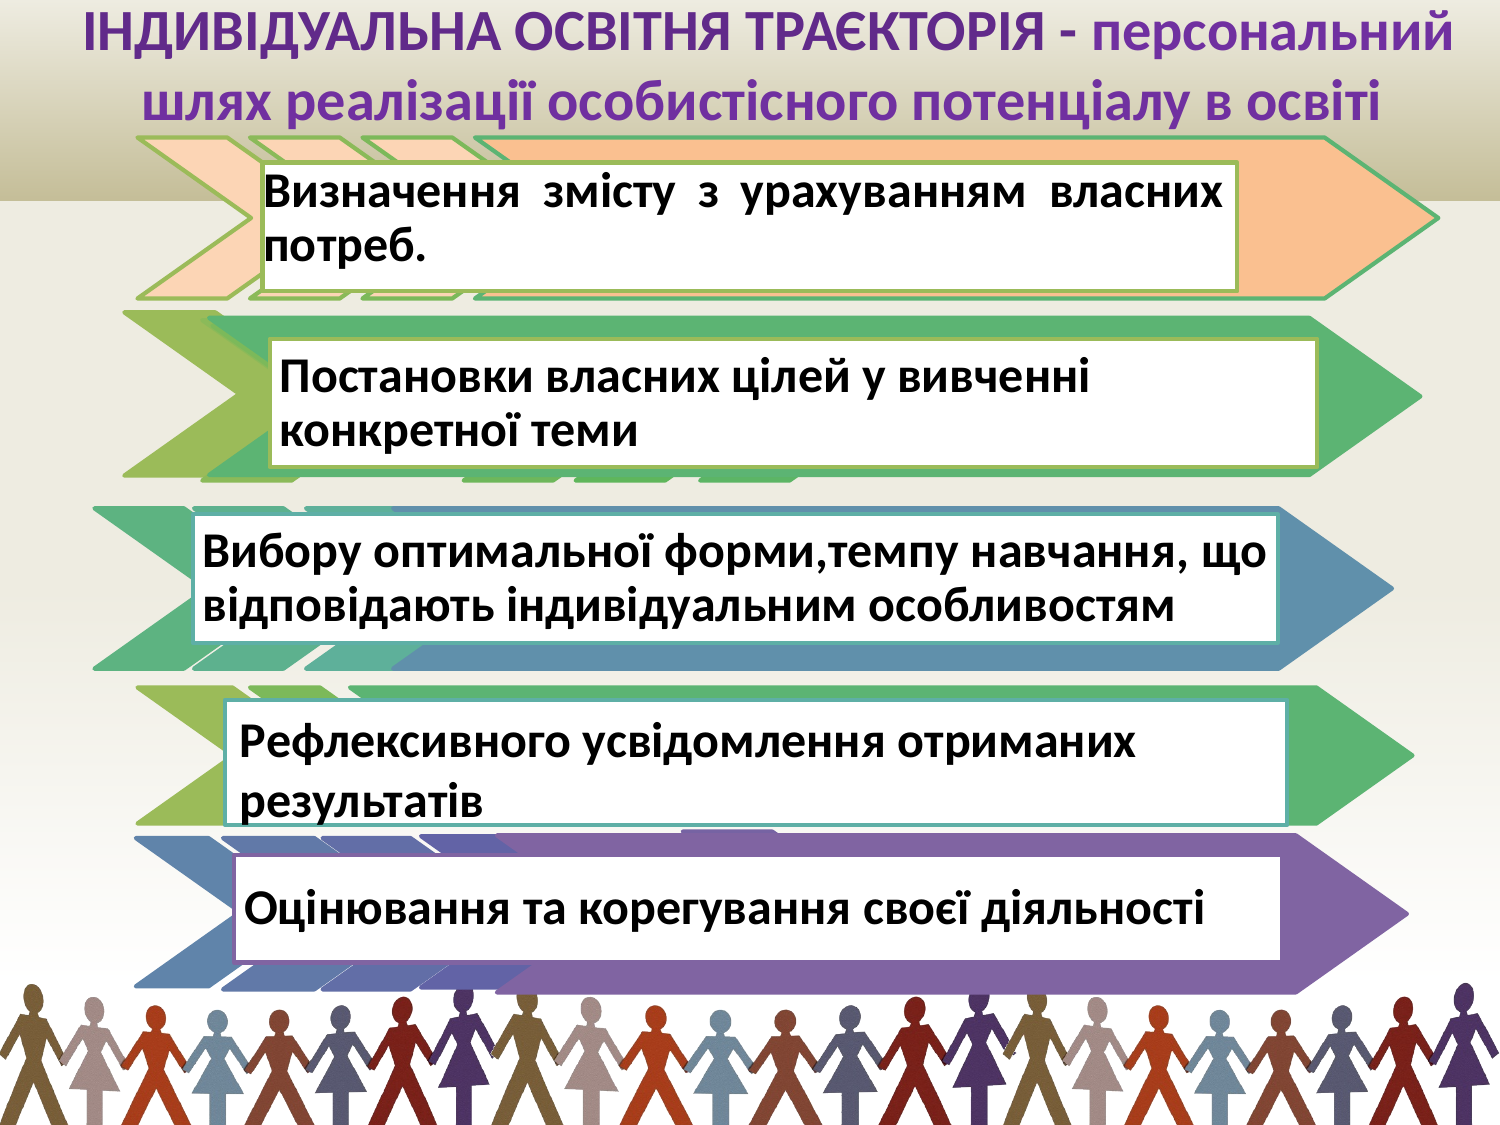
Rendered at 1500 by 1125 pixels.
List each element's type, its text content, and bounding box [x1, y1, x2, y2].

text_box [247, 135, 376, 160]
text_box [205, 220, 244, 248]
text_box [249, 162, 1238, 292]
text_box [135, 135, 263, 216]
picture [0, 981, 1500, 1125]
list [74, 249, 1426, 993]
text_box [472, 135, 1441, 248]
text_box [360, 135, 488, 160]
title ІНДИВІДУАЛЬНА ОСВІТНЯ ТРАЄКТОРІЯ - персональний шлях реалізації особистісного потенціалу в освіті [37, 0, 1500, 125]
